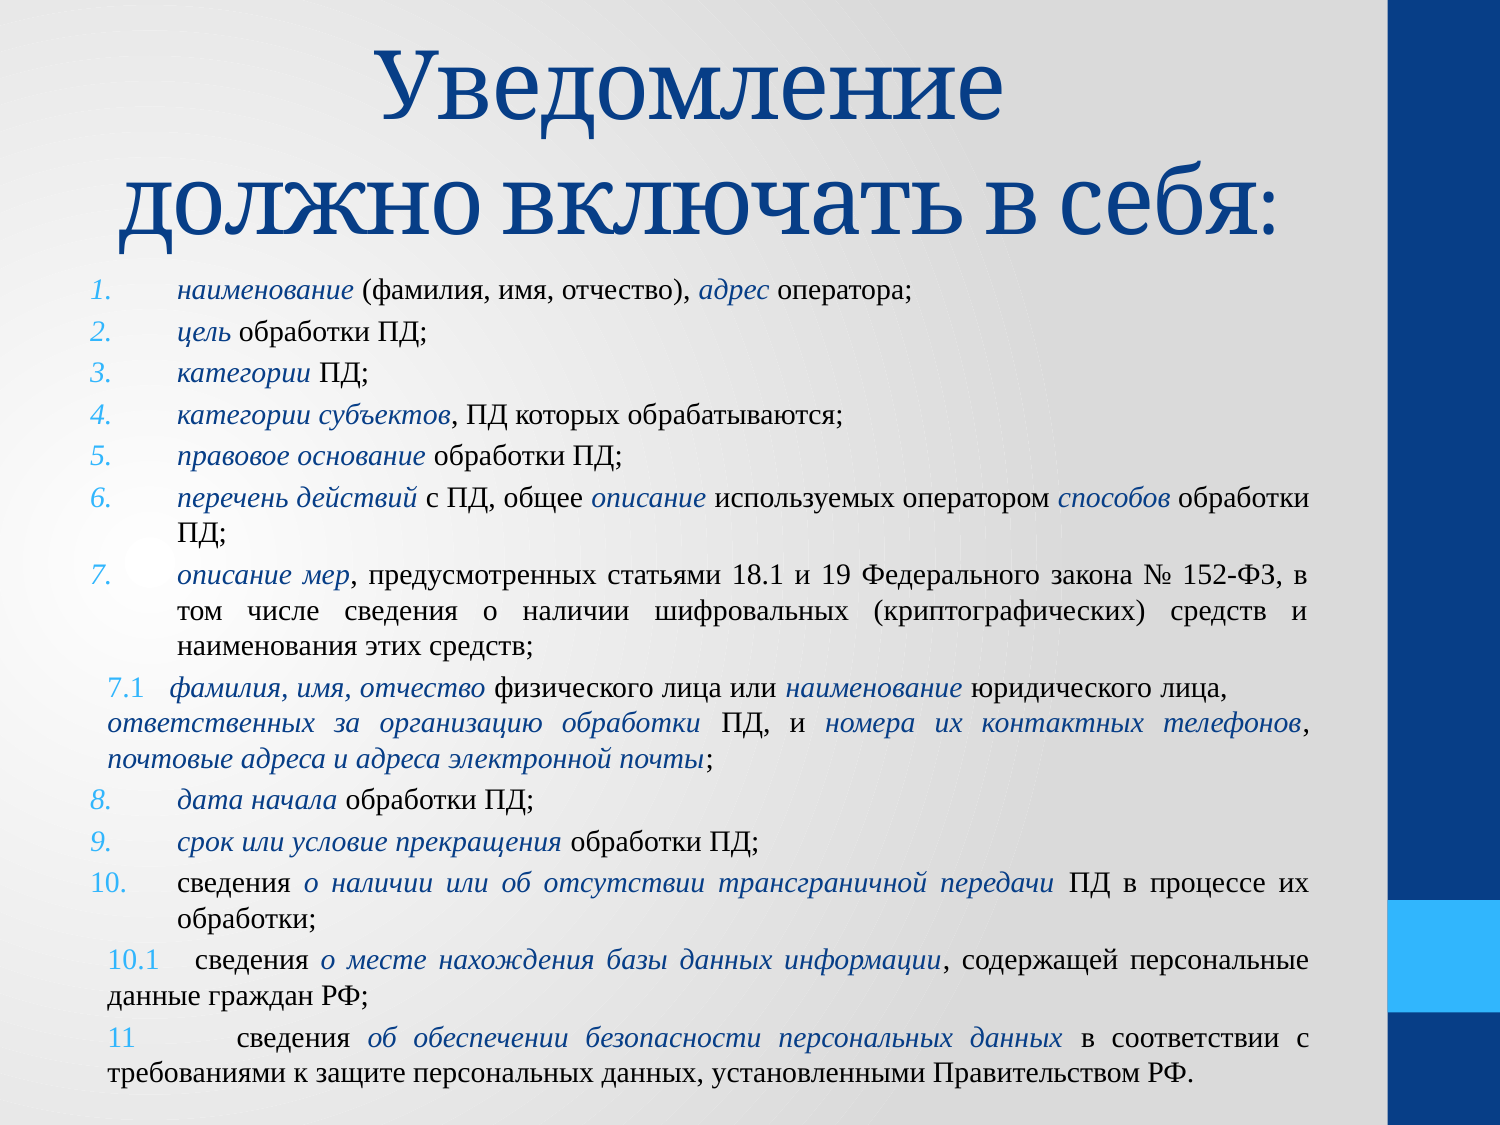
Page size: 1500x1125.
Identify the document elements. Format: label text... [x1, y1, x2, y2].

title Уведомление должно включать в себя: [75, 45, 1325, 233]
list наименование (фамилия, имя, отчество), адрес оператора; цель обработки ПД; категории ПД; категории субъектов, ПД которых обрабатываются; правовое основание обработки ПД; перечень действий с ПД, общее описание используемых оператором способов обработки ПД; описание мер, предусмотренных статьями 18.1 и 19 Федерального закона № 152-ФЗ, в том числе сведения о наличии шифровальных (криптографических) средств и наименования этих средств; 7.1 фамилия, имя, отчество физического лица или наименование юридического лица, ответственных за организацию обработки ПД, и номера их контактных телефонов, почтовые адреса и адреса электронной почты; дата начала обработки ПД; срок или условие прекращения обработки ПД; сведения о наличии или об отсутствии трансграничной передачи ПД в процессе их обработки; 10.1 сведения о месте нахождения базы данных информации, содержащей персональные данные граждан РФ; 11 сведения об обеспечении безопасности персональных данных в соответствии с требованиями к защите персональных данных, установленными Правительством РФ. [75, 262, 1325, 1106]
